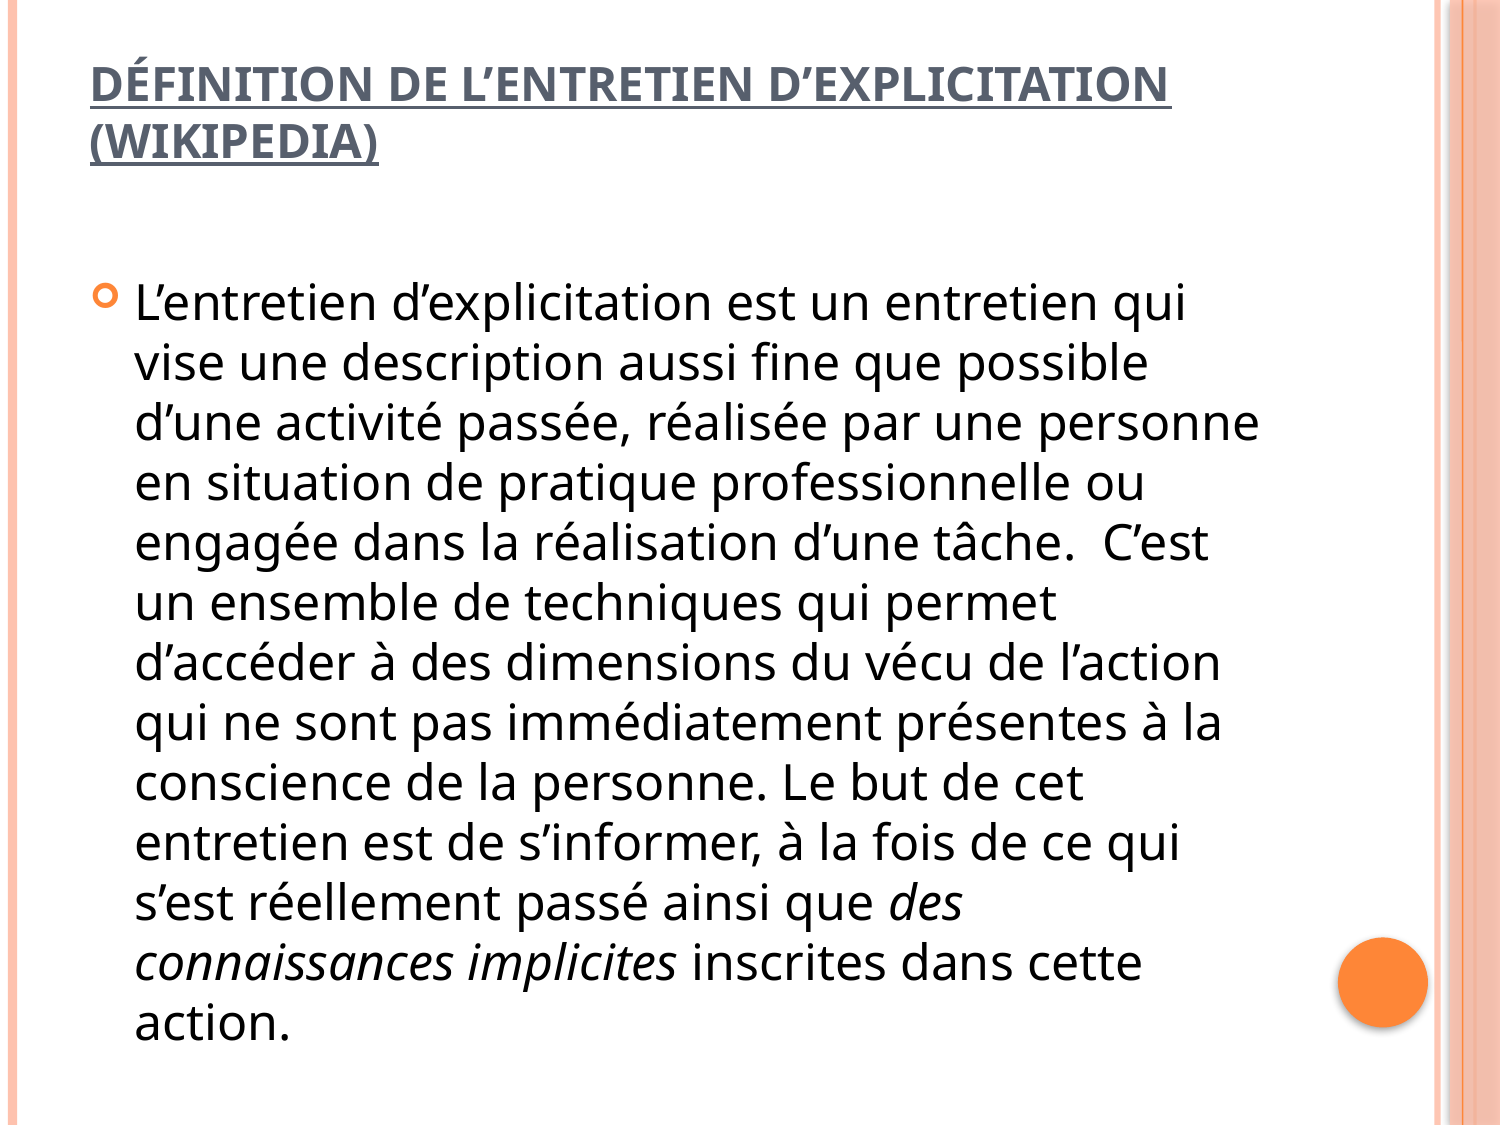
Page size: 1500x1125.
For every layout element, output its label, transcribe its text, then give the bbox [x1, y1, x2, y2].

title Définition de l’entretien d’explicitation (wikipedia) [75, 45, 1300, 233]
list L’entretien d’explicitation est un entretien qui vise une description aussi fine que possible d’une activité passée, réalisée par une personne en situation de pratique professionnelle ou engagée dans la réalisation d’une tâche. C’est un ensemble de techniques qui permet d’accéder à des dimensions du vécu de l’action qui ne sont pas immédiatement présentes à la conscience de la personne. Le but de cet entretien est de s’informer, à la fois de ce qui s’est réellement passé ainsi que des connaissances implicites inscrites dans cette action. [75, 262, 1300, 1062]
